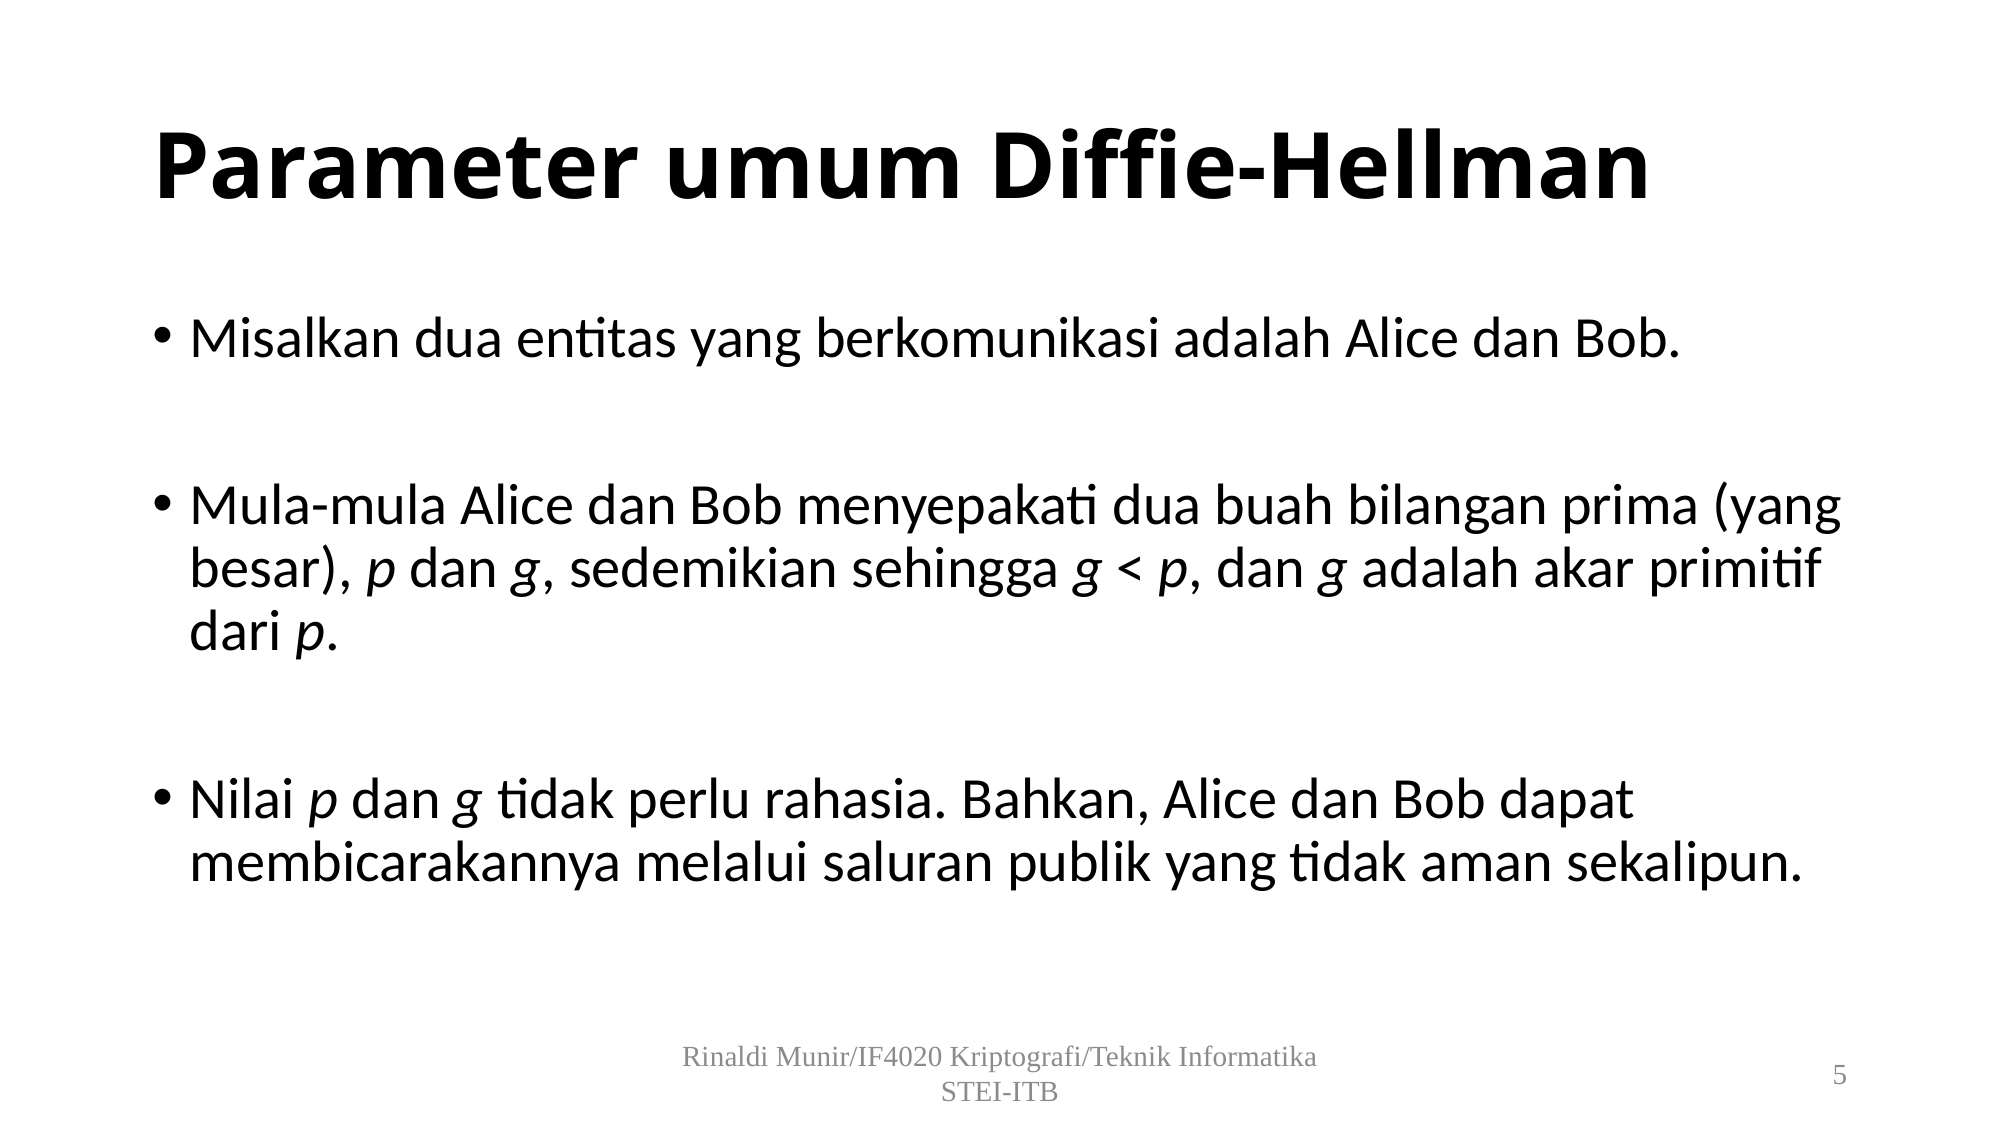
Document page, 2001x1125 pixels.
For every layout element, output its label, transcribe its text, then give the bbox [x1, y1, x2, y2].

title Parameter umum Diffie-Hellman [137, 59, 1863, 278]
slide_number 5 [1412, 1042, 1863, 1103]
footer Rinaldi Munir/IF4020 Kriptografi/Teknik Informatika STEI-ITB [662, 1042, 1338, 1103]
list Misalkan dua entitas yang berkomunikasi adalah Alice dan Bob. Mula-mula Alice dan Bob menyepakati dua buah bilangan prima (yang besar), p dan g, sedemikian sehingga g < p, dan g adalah akar primitif dari p. Nilai p dan g tidak perlu rahasia. Bahkan, Alice dan Bob dapat membicarakannya melalui saluran publik yang tidak aman sekalipun. [137, 299, 1863, 1014]
